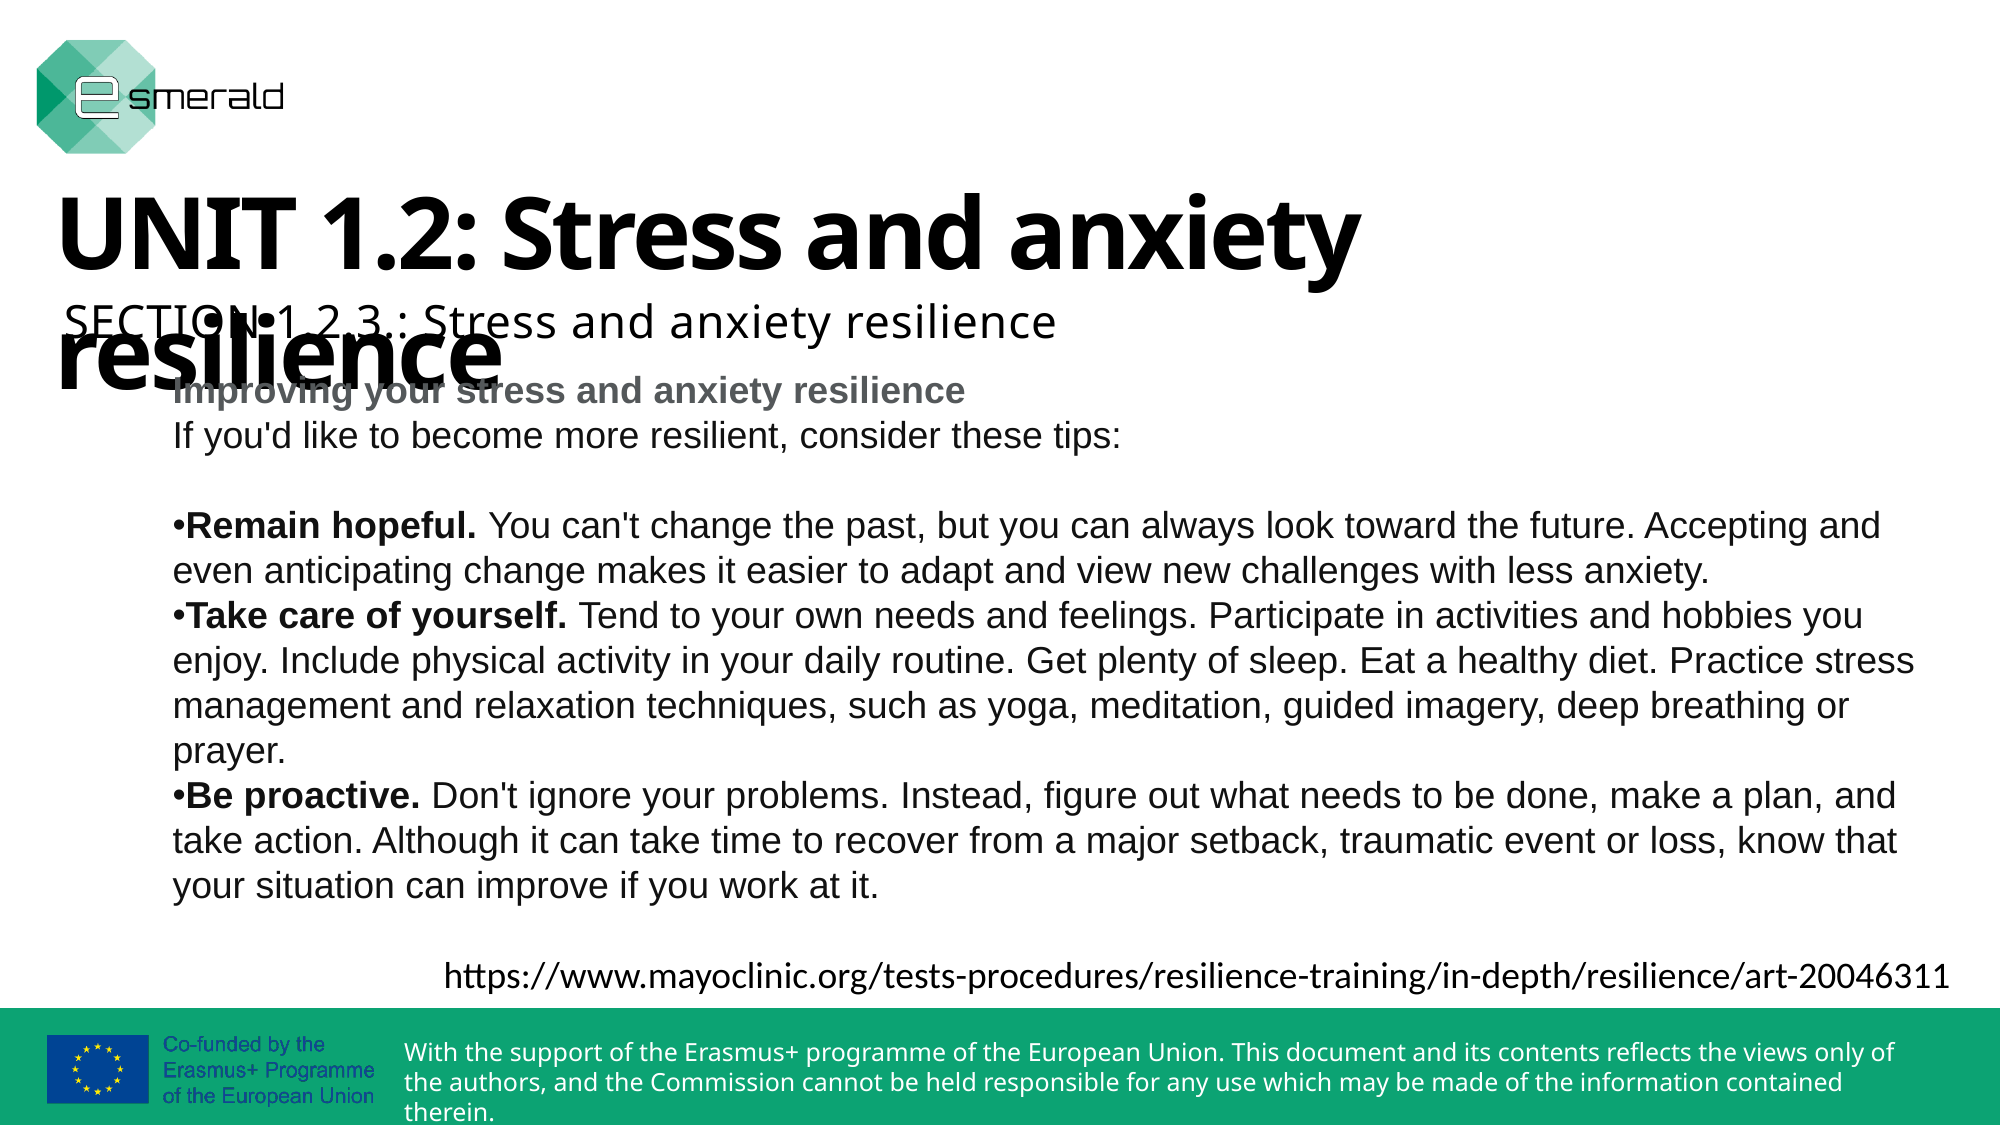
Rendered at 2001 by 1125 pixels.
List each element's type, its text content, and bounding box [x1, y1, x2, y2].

text_box UNIT 1.2: Stress and anxiety resilience [52, 167, 1625, 410]
text_box SECTION 1.2.3.: Stress and anxiety resilience [61, 290, 1116, 349]
text_box Improving your stress and anxiety resilience If you'd like to become more resilient, consider these tips: Remain hopeful. You can't change the past, but you can always look toward the future. Accepting and even anticipating change makes it easier to adapt and view new challenges with less anxiety. Take care of yourself. Tend to your own needs and feelings. Participate in activities and hobbies you enjoy. Include physical activity in your daily routine. Get plenty of sleep. Eat a healthy diet. Practice stress management and relaxation techniques, such as yoga, meditation, guided imagery, deep breathing or prayer. Be proactive. Don't ignore your problems. Instead, figure out what needs to be done, make a plan, and take action. Although it can take time to recover from a major setback, traumatic event or loss, know that your situation can improve if you work at it. https://www.mayoclinic.org/tests-procedures/resilience-training/in-depth/resilience/art-20046311 [157, 359, 1967, 1004]
picture [47, 1035, 374, 1107]
picture [15, 18, 302, 169]
